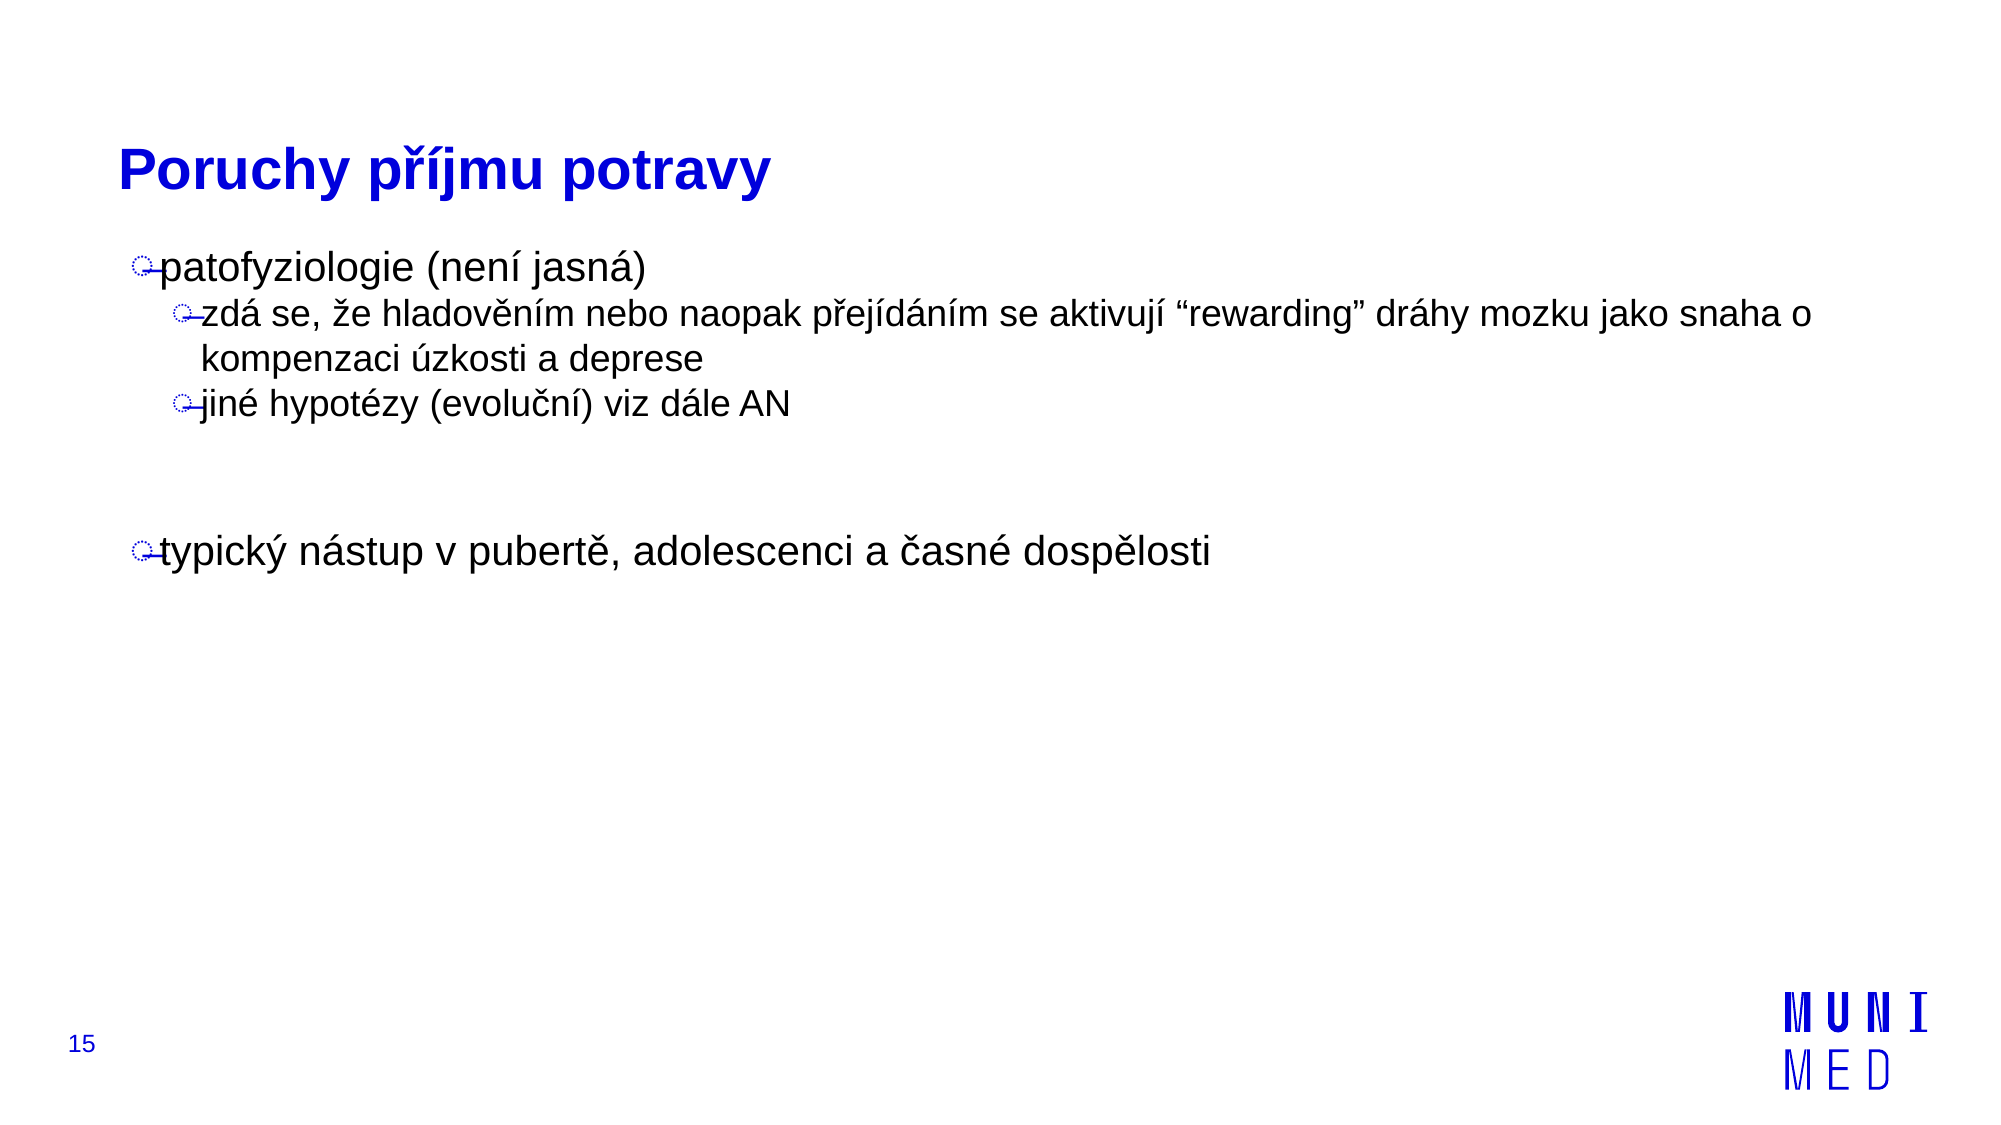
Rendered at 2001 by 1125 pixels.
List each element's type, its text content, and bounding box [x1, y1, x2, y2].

title Poruchy příjmu potravy [118, 118, 1883, 193]
slide_number 15 [67, 1021, 110, 1063]
list patofyziologie (není jasná) zdá se, že hladověním nebo naopak přejídáním se aktivují “rewarding” dráhy mozku jako snaha o kompenzaci úzkosti a deprese jiné hypotézy (evoluční) viz dále AN typický nástup v pubertě, adolescenci a časné dospělosti [118, 214, 1883, 957]
